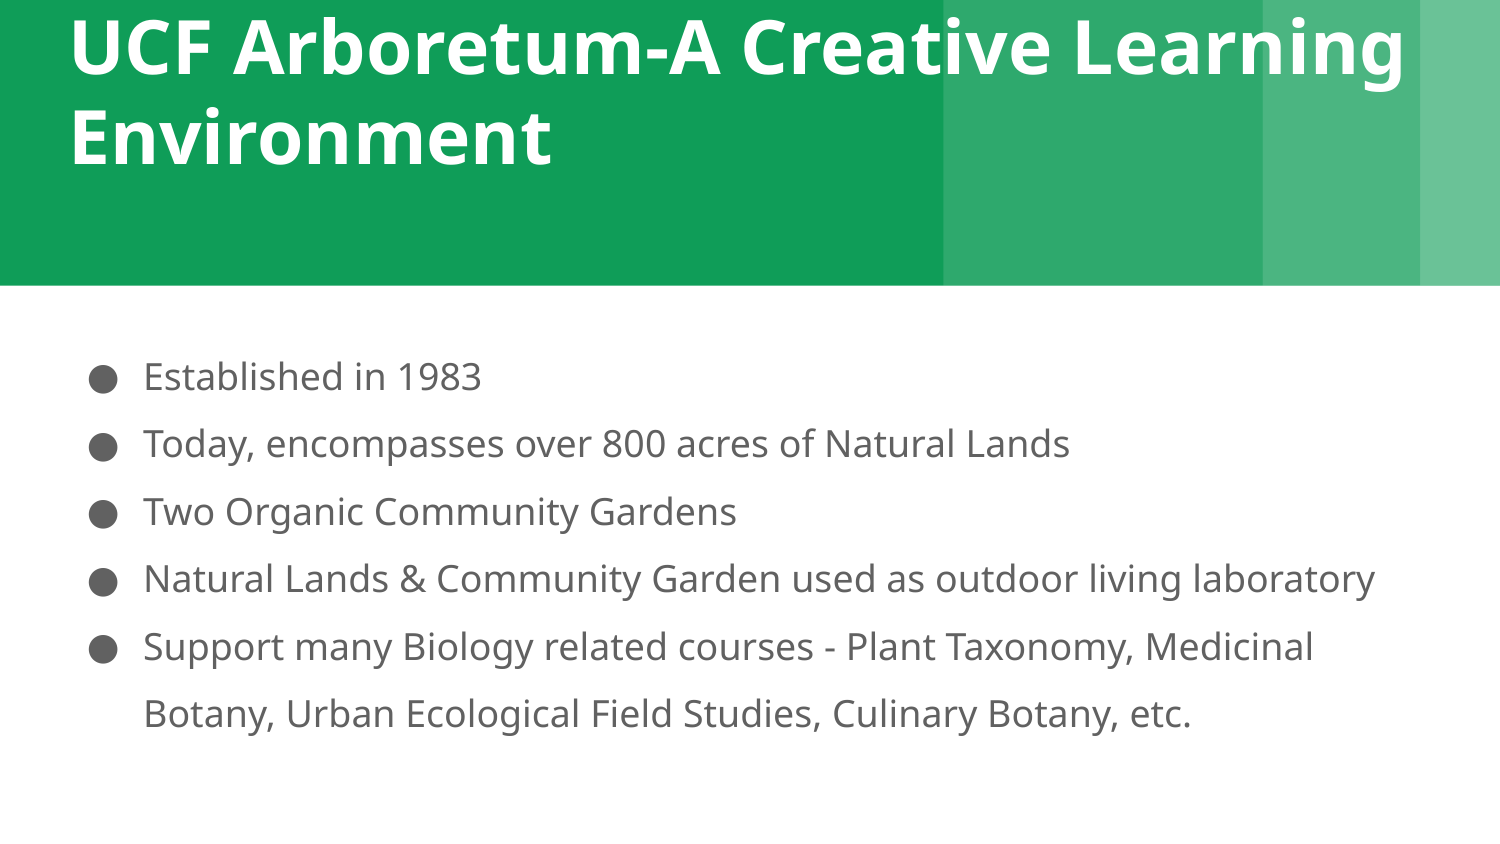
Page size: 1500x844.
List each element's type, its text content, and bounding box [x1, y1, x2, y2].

list Established in 1983 Today, encompasses over 800 acres of Natural Lands Two Organic Community Gardens Natural Lands & Community Garden used as outdoor living laboratory Support many Biology related courses - Plant Taxonomy, Medicinal Botany, Urban Ecological Field Studies, Culinary Botany, etc. [53, 315, 1447, 759]
title UCF Arboretum-A Creative Learning Environment [53, 24, 1447, 195]
